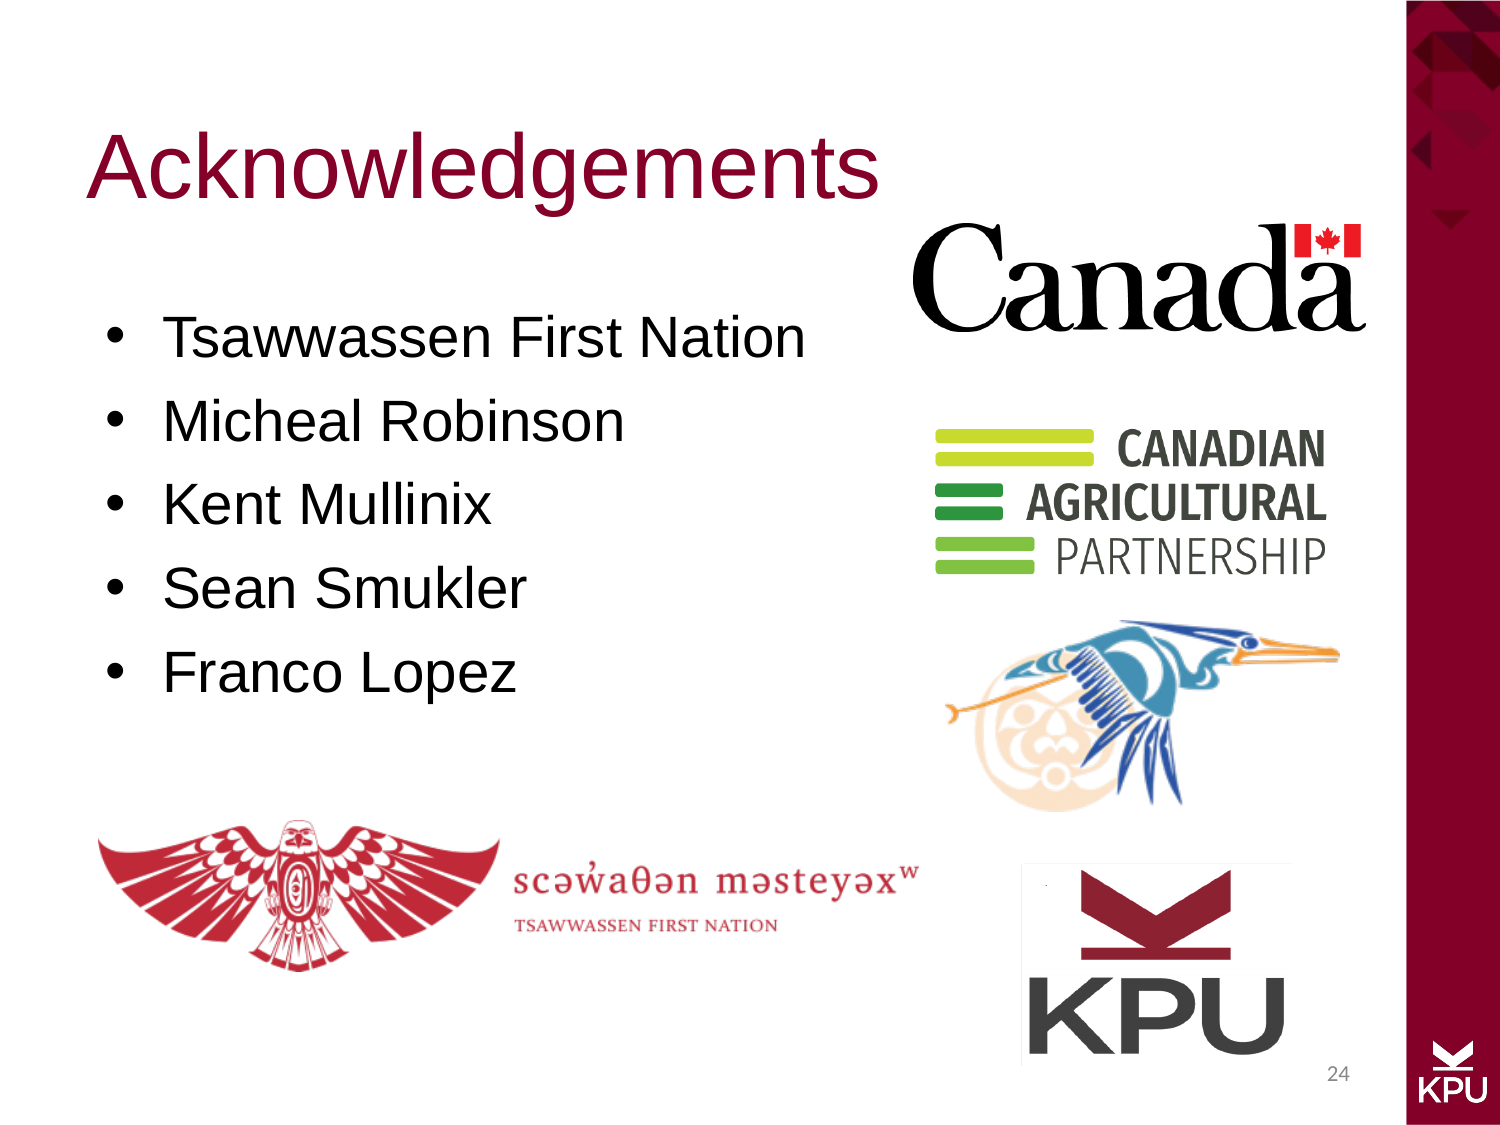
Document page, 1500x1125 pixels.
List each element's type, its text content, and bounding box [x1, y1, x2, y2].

picture [895, 360, 1366, 812]
picture [1407, 1, 1500, 1124]
slide_number 24 [1272, 1042, 1366, 1103]
list Tsawwassen First Nation Micheal Robinson Kent Mullinix Sean Smukler Franco Lopez [71, 299, 1366, 1014]
picture [913, 223, 1366, 332]
picture [1020, 862, 1293, 1066]
title Acknowledgements [71, 59, 1366, 278]
picture [98, 820, 919, 973]
